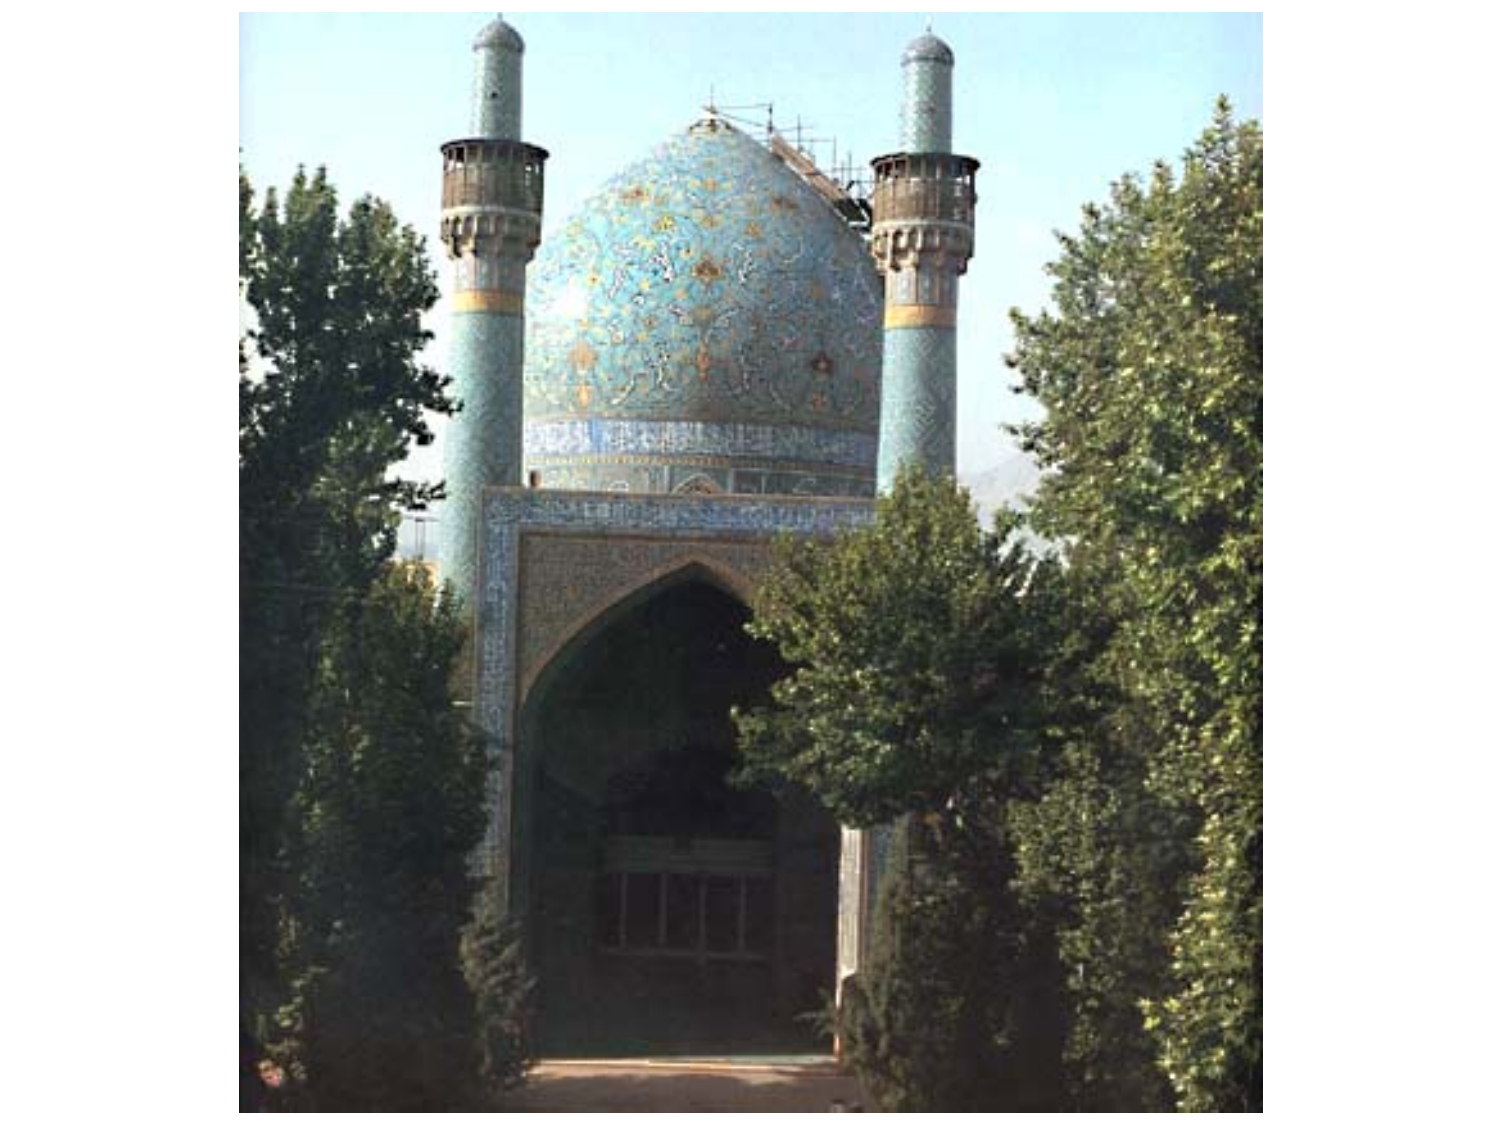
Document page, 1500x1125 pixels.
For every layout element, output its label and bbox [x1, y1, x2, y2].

picture [239, 12, 1263, 1113]
